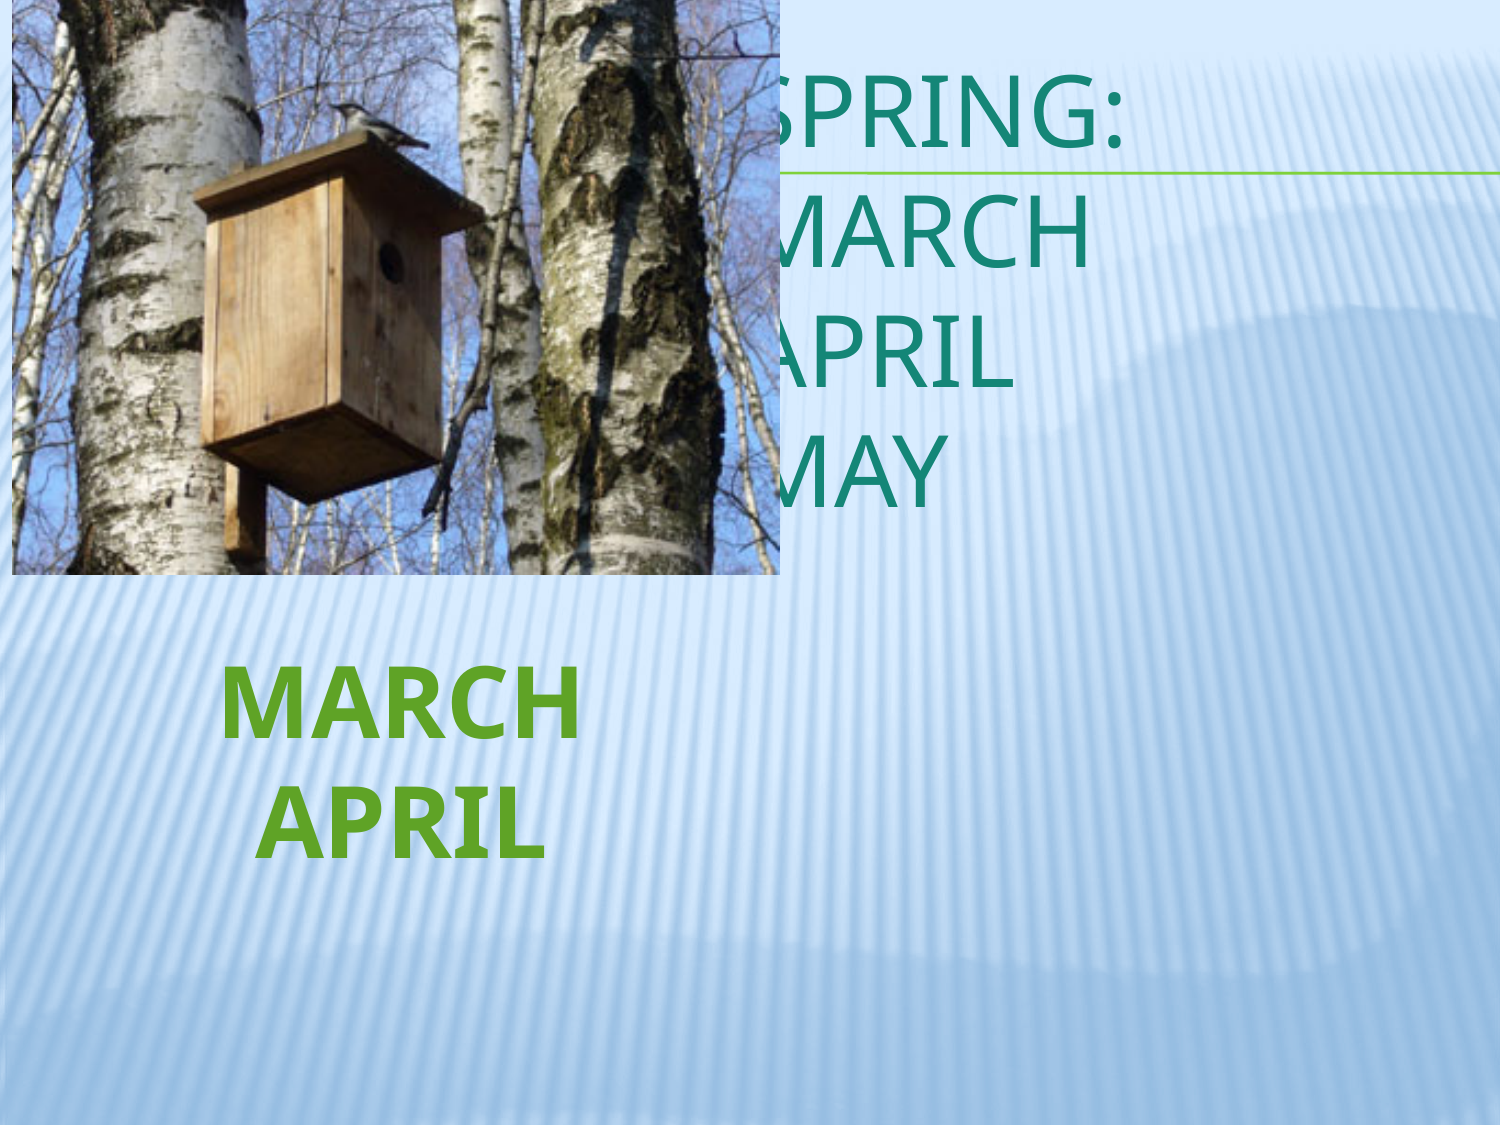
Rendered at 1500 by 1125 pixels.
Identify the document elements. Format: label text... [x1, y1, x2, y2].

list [12, 0, 781, 575]
title SPRING: MARCH APRIL MAY [781, 0, 1459, 575]
text_box MARCH APRIL [41, 630, 762, 886]
